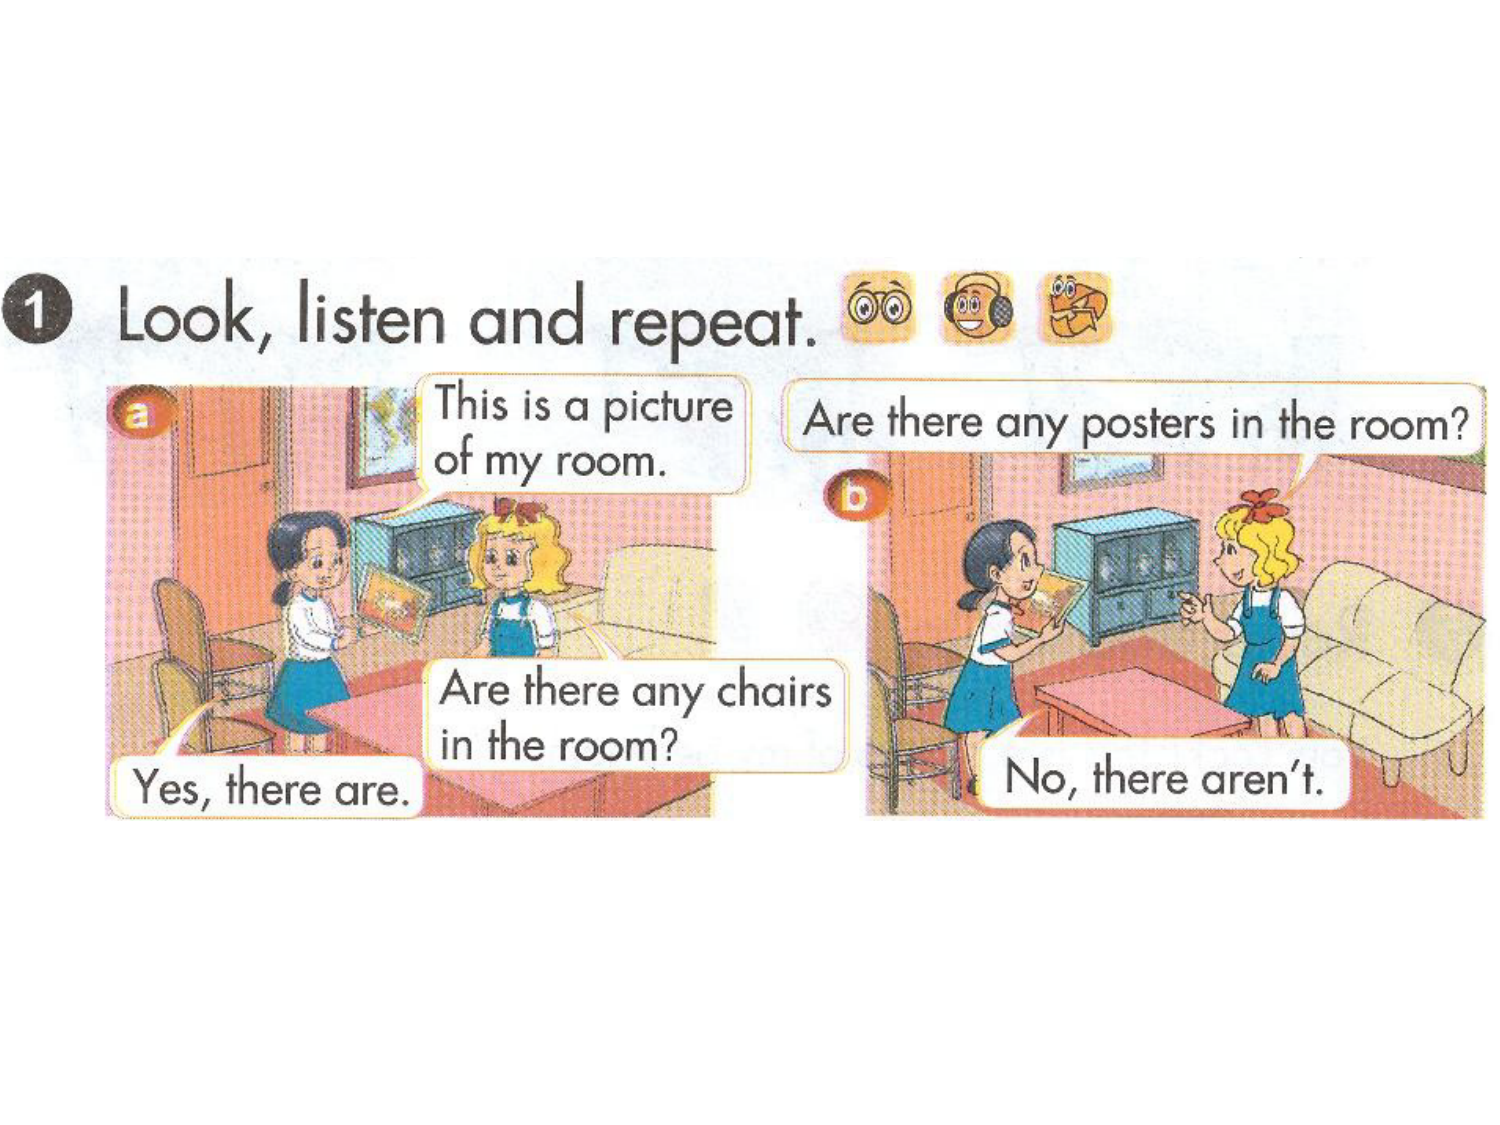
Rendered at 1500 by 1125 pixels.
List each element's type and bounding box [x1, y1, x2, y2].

list [0, 257, 1500, 821]
